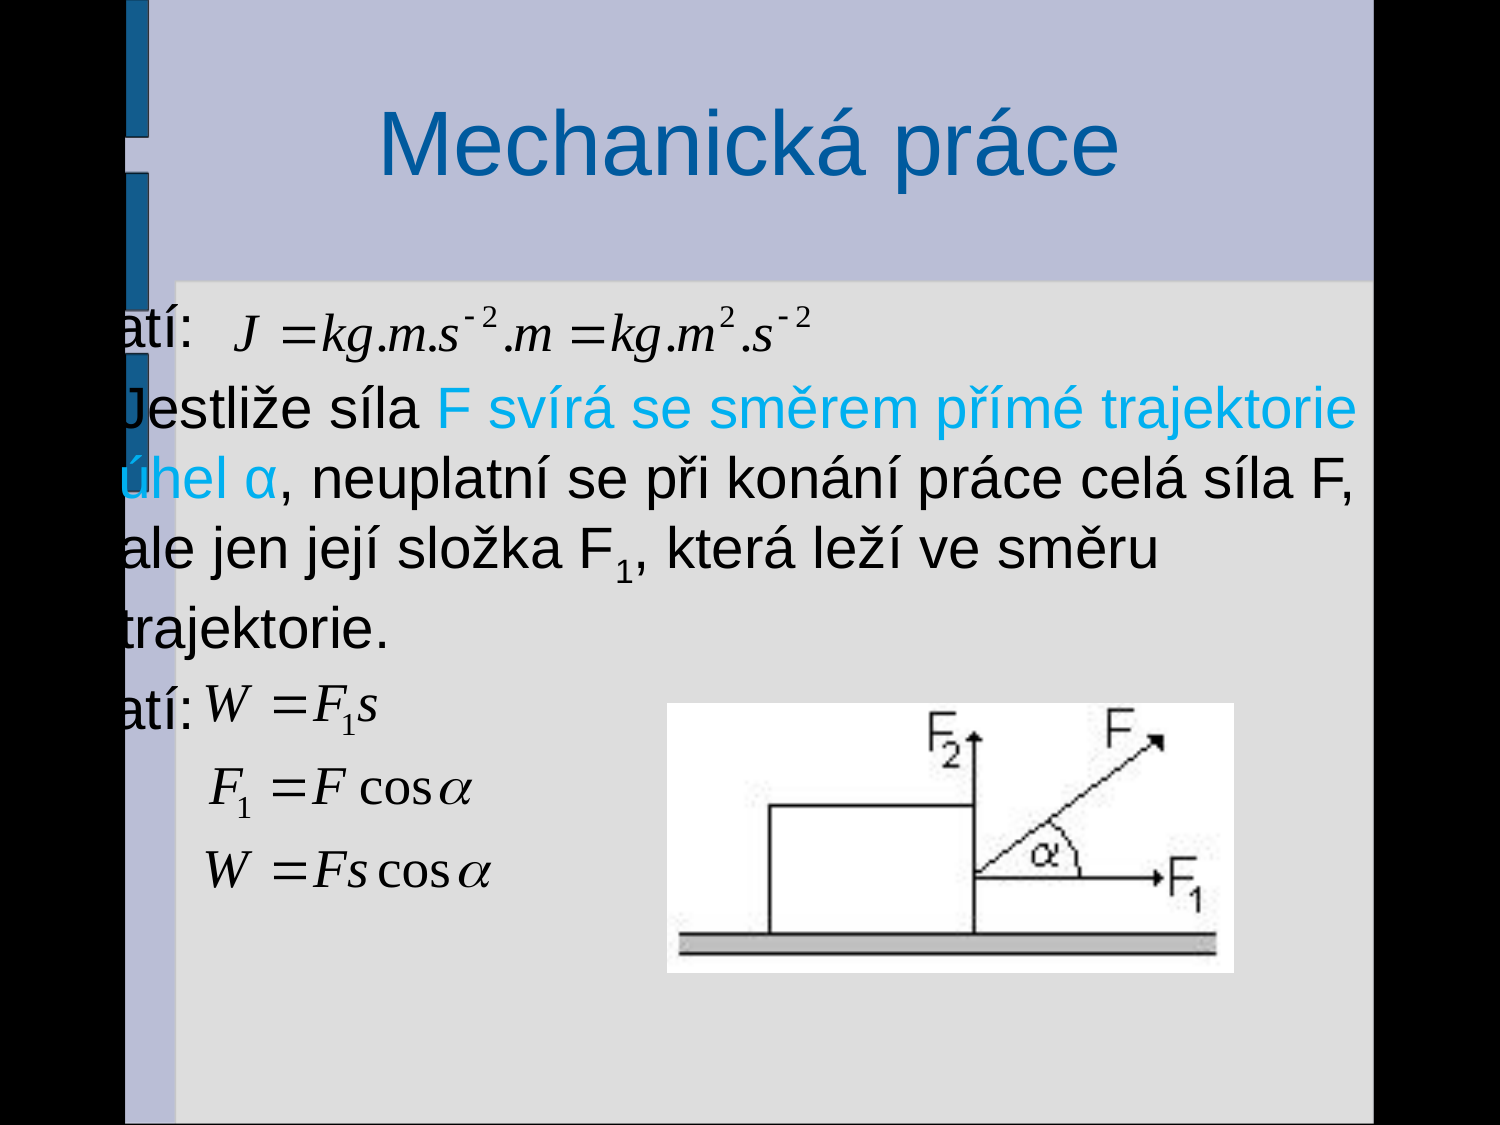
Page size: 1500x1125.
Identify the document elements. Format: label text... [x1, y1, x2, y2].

slide_number 5 [1074, 1024, 1426, 1103]
title Mechanická práce [74, 44, 1426, 233]
list Platí: Jestliže síla F svírá se směrem přímé trajektorie úhel α, neuplatní se při konání práce celá síla F, ale jen její složka F1, která leží ve směru trajektorie. Platí: [46, 280, 1419, 1024]
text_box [198, 667, 505, 901]
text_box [222, 292, 821, 375]
picture [0, 0, 1500, 1125]
